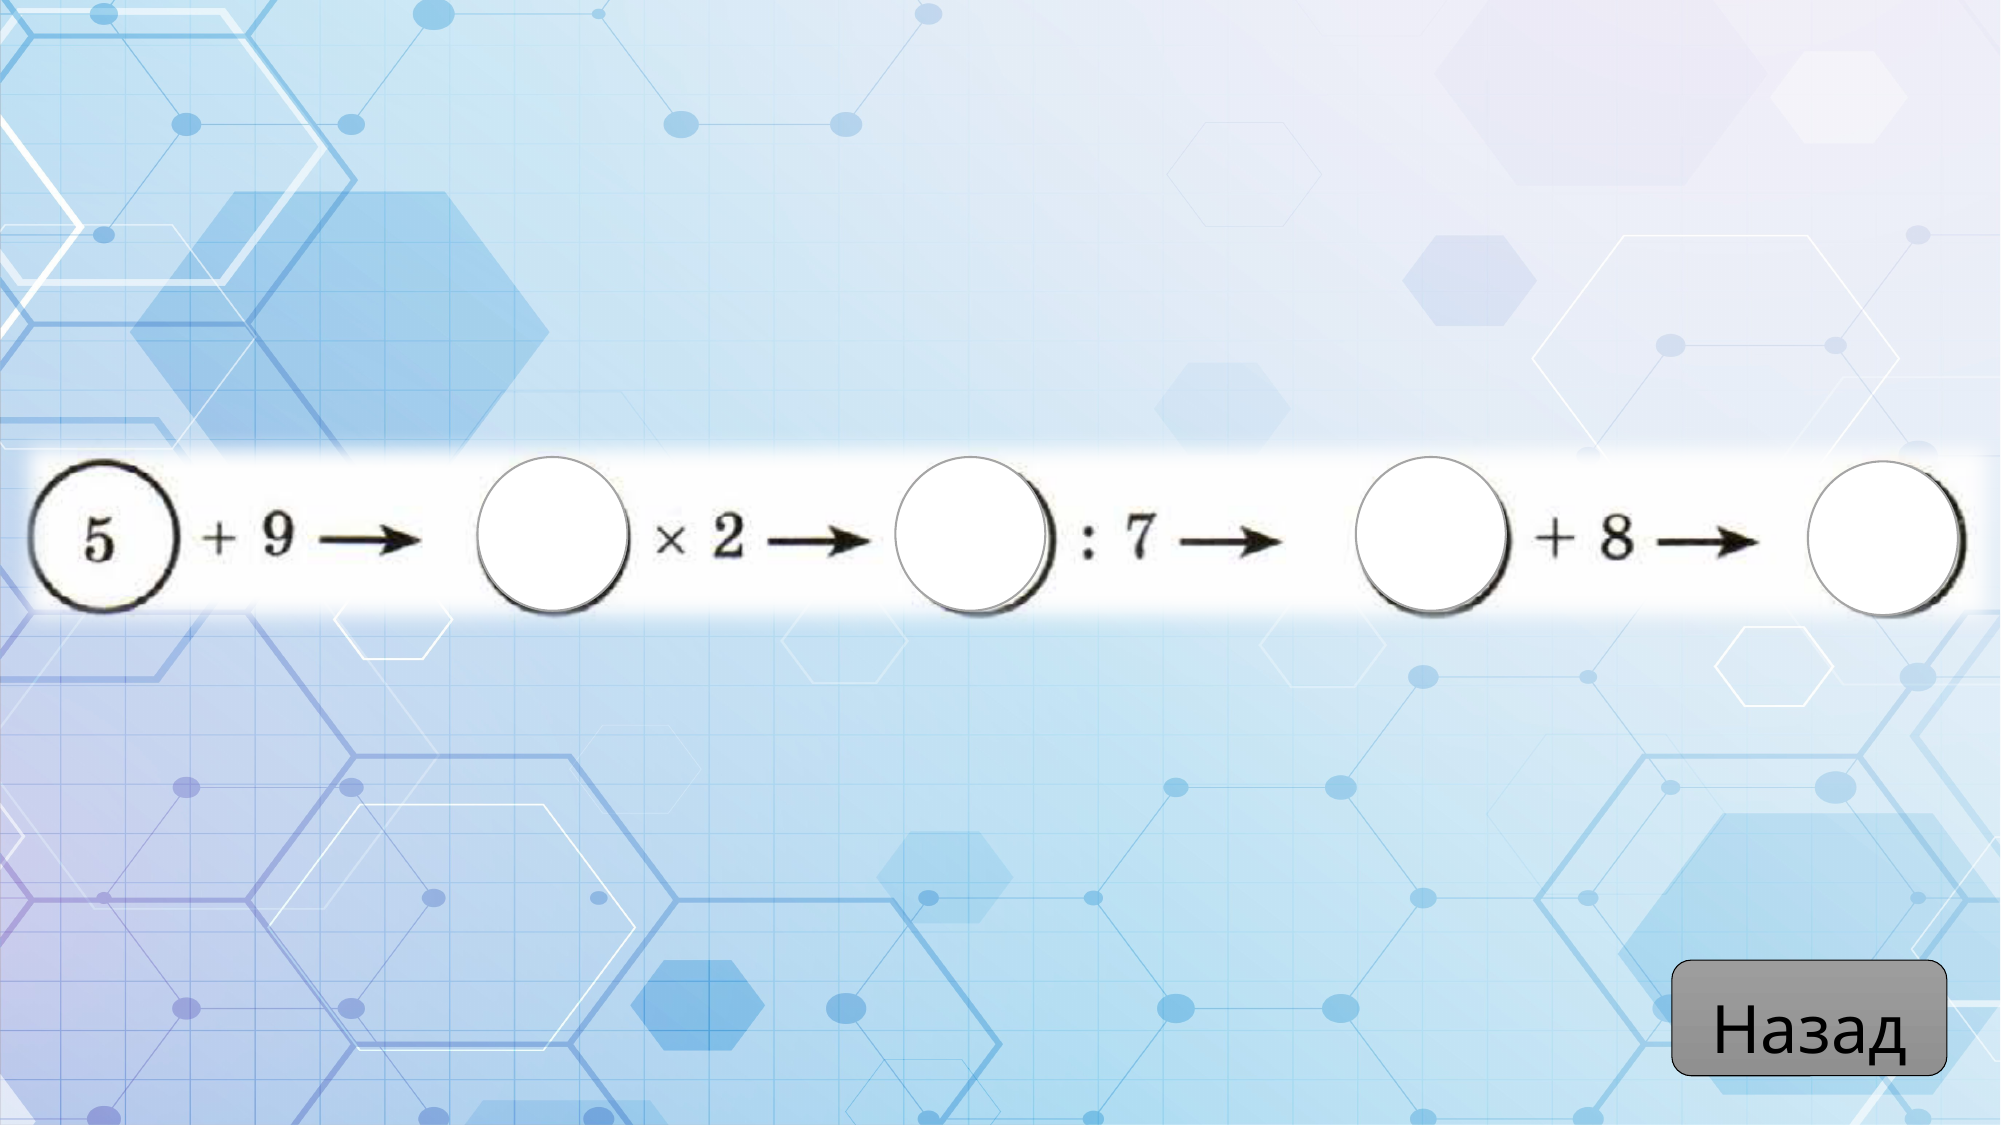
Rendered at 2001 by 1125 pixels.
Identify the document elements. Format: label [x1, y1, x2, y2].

picture [0, 0, 2001, 1125]
text_box [1671, 960, 1947, 1076]
